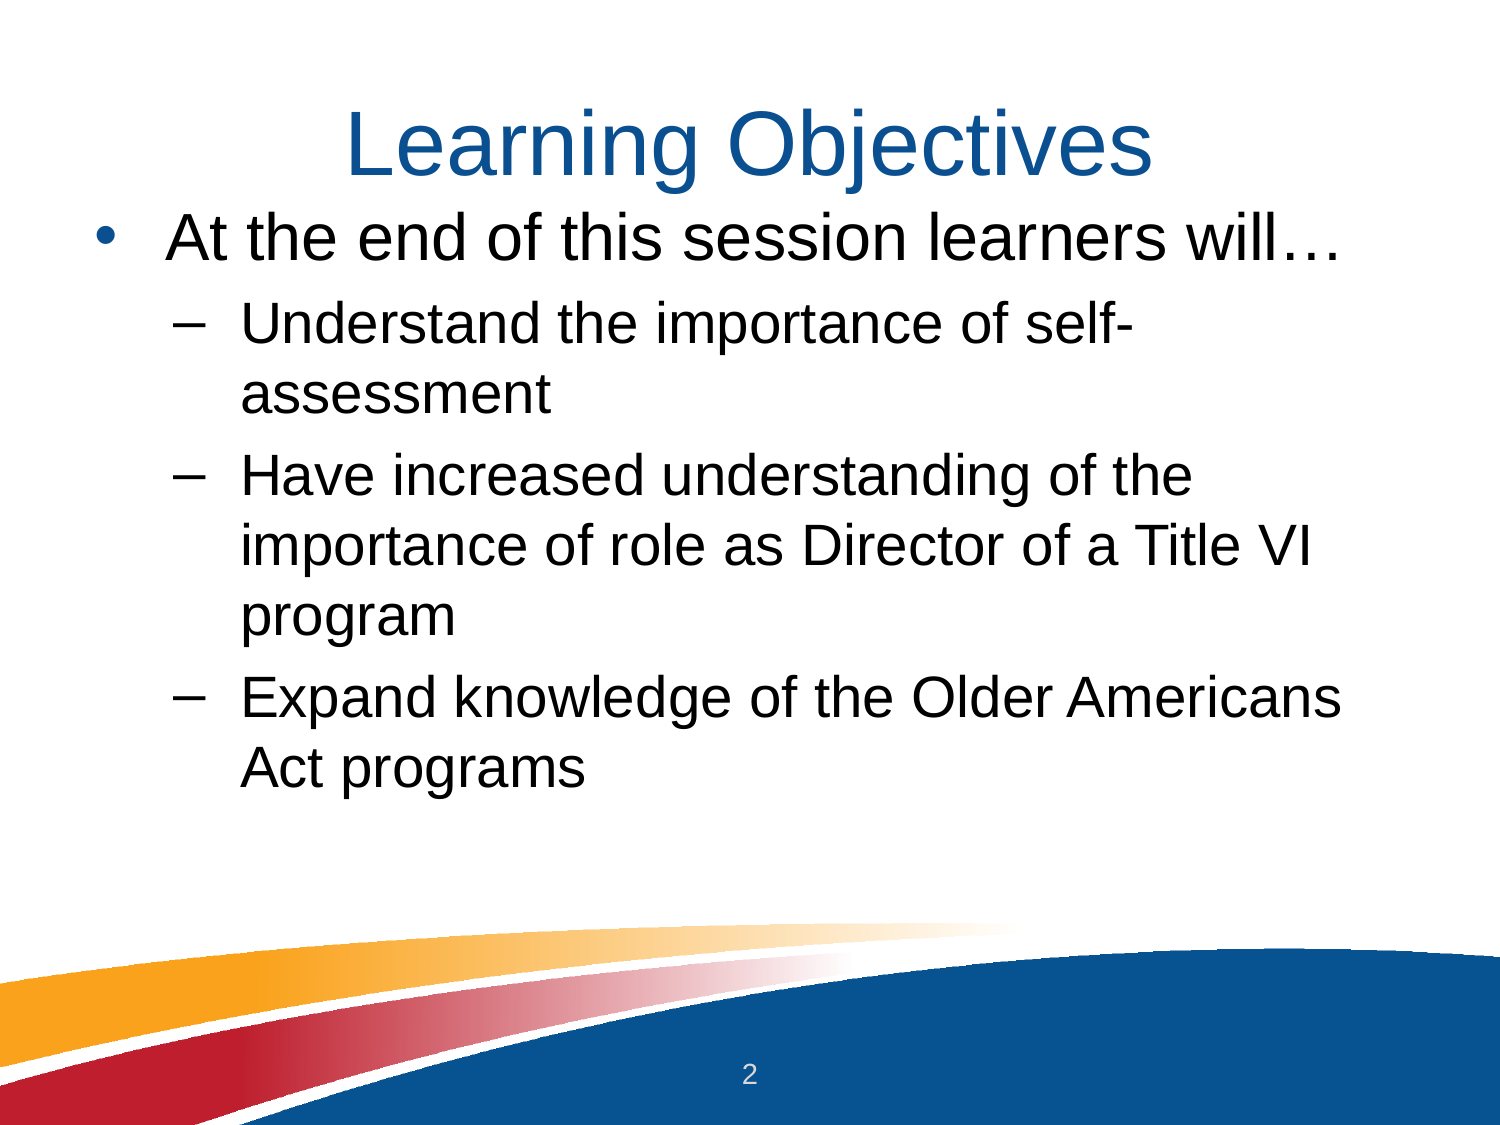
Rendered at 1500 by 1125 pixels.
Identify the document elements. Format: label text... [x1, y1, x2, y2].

list At the end of this session learners will… Understand the importance of self-assessment Have increased understanding of the importance of role as Director of a Title VI program Expand knowledge of the Older Americans Act programs [75, 186, 1425, 900]
title Learning Objectives [75, 45, 1425, 186]
picture [0, 887, 1500, 1125]
slide_number 2 [575, 1042, 925, 1103]
